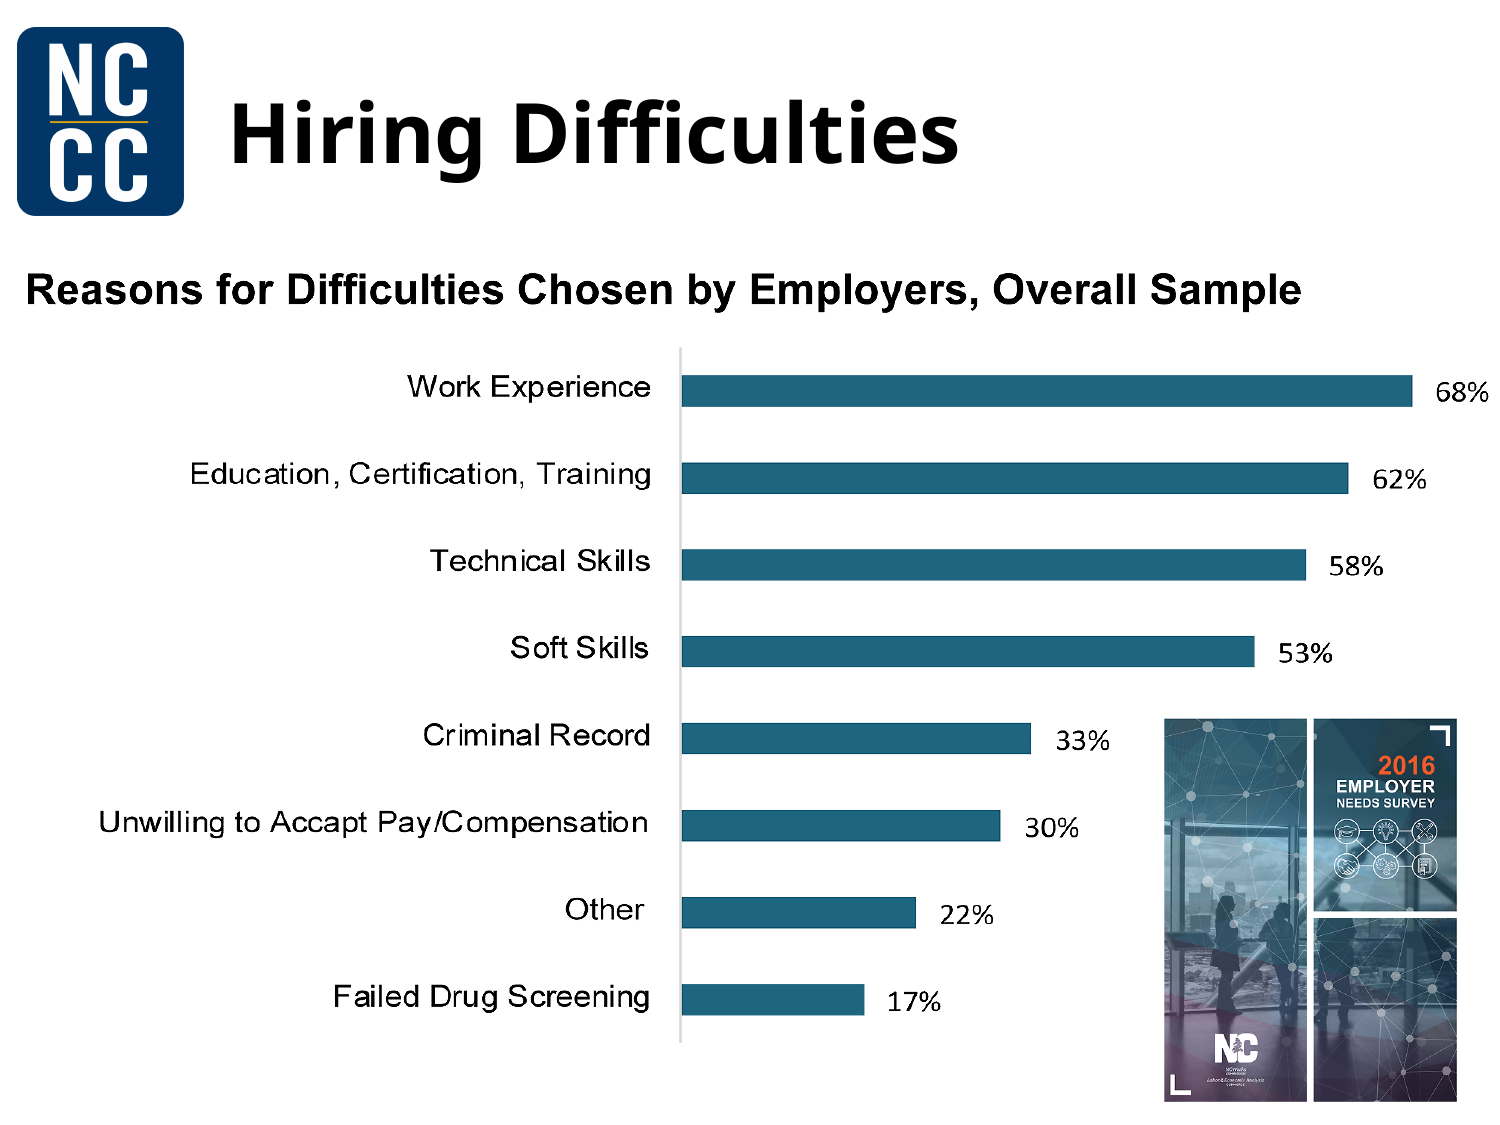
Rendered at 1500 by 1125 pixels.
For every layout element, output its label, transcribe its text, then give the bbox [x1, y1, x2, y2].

picture [17, 27, 184, 216]
picture [24, 262, 1493, 1106]
title Hiring Difficulties [212, 27, 1421, 246]
